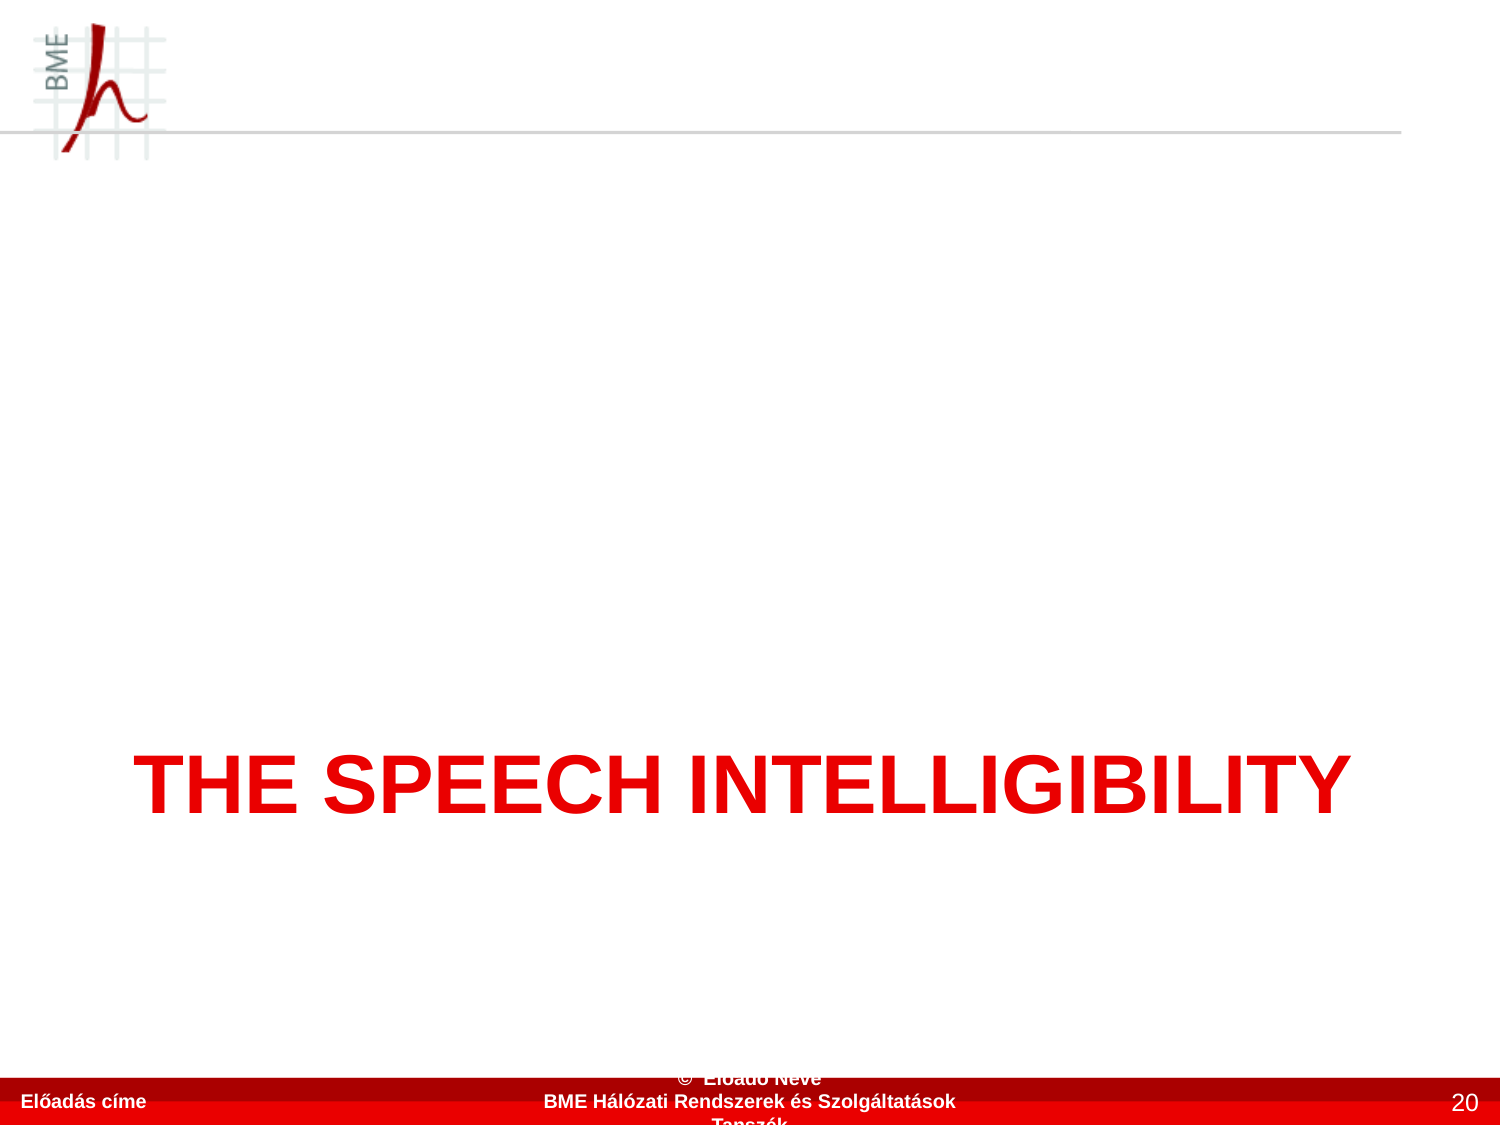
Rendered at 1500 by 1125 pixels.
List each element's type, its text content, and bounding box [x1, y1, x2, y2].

slide_number Előadás címe [5, 1076, 447, 1125]
picture [32, 22, 168, 130]
footer © Előadó Neve BME Hálózati Rendszerek és Szolgáltatások Tanszék [487, 1077, 1012, 1125]
picture [32, 135, 168, 162]
title The speech intelligibility [118, 722, 1394, 947]
slide_number 20 [1386, 1077, 1495, 1125]
